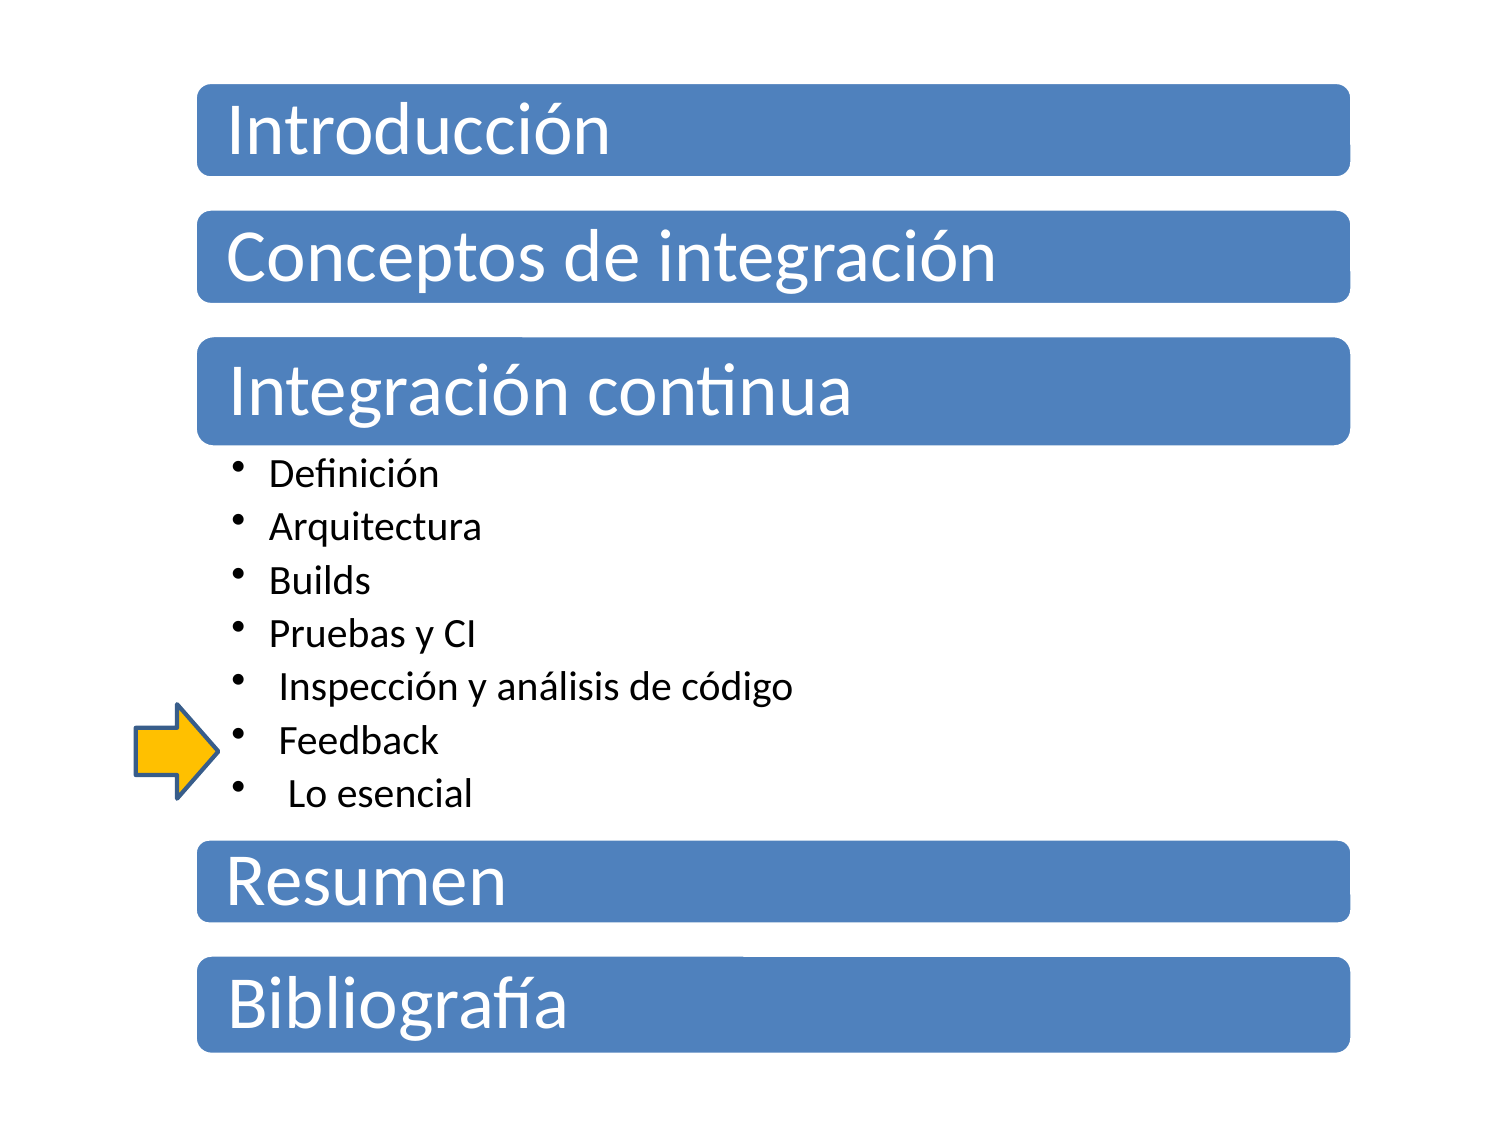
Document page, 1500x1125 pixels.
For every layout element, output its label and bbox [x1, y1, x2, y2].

text_box [135, 704, 219, 799]
